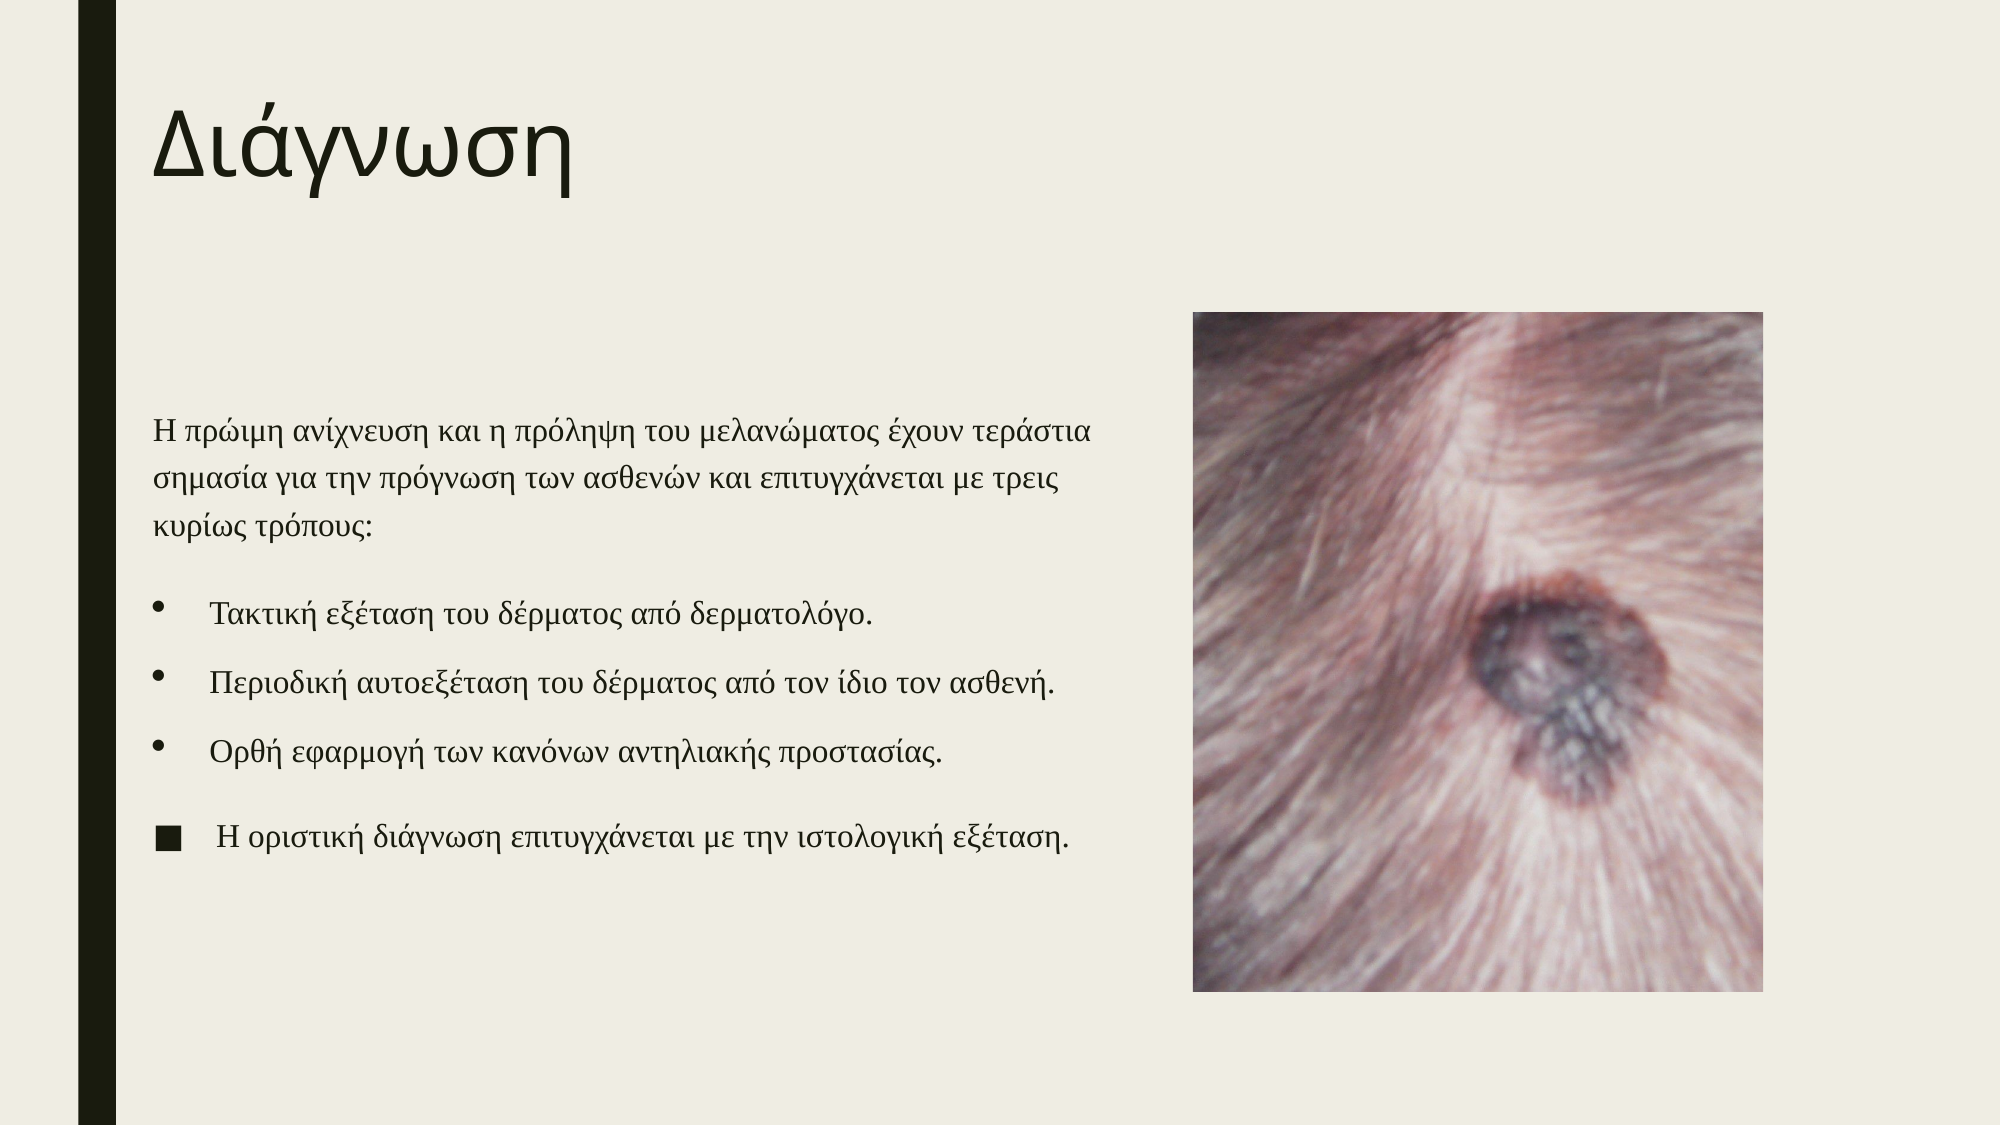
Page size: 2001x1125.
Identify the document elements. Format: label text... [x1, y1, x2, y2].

list Η πρώιμη ανίχνευση και η πρόληψη του μελανώματος έχουν τεράστια σημασία για την πρόγνωση των ασθενών και επιτυγχάνεται με τρεις κυρίως τρόπους: Τακτική εξέταση του δέρματος από δερματολόγο. Περιοδική αυτοεξέταση του δέρματος από τον ίδιο τον ασθενή. Ορθή εφαρμογή των κανόνων αντηλιακής προστασίας. Η οριστική διάγνωση επιτυγχάνεται με την ιστολογική εξέταση. [138, 392, 1112, 914]
title Διάγνωση [138, 90, 1666, 281]
picture [1192, 312, 1764, 993]
